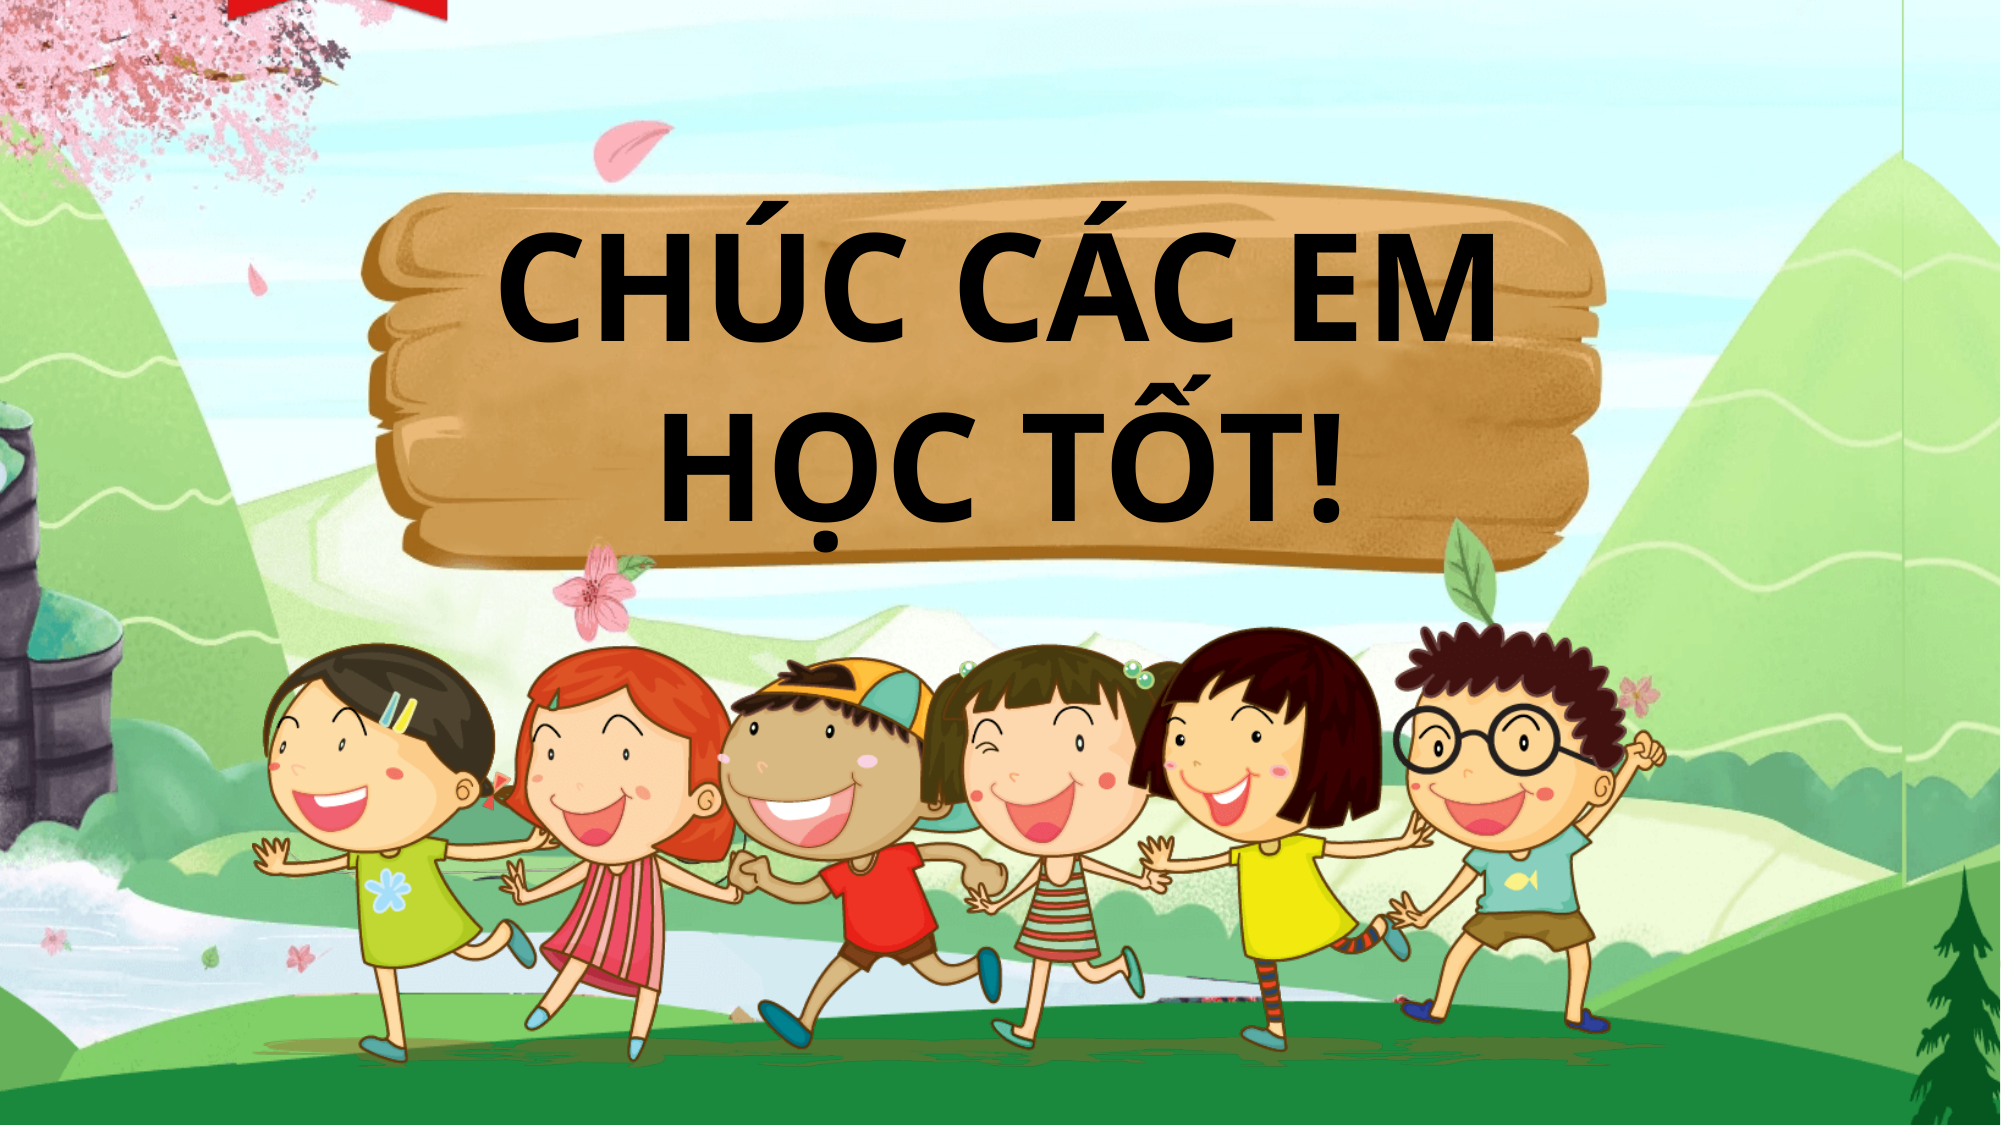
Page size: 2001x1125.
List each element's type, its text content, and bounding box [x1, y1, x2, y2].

text_box CHÚC CÁC EM HỌC TỐT! [404, 183, 1596, 559]
picture [0, 0, 2001, 1125]
